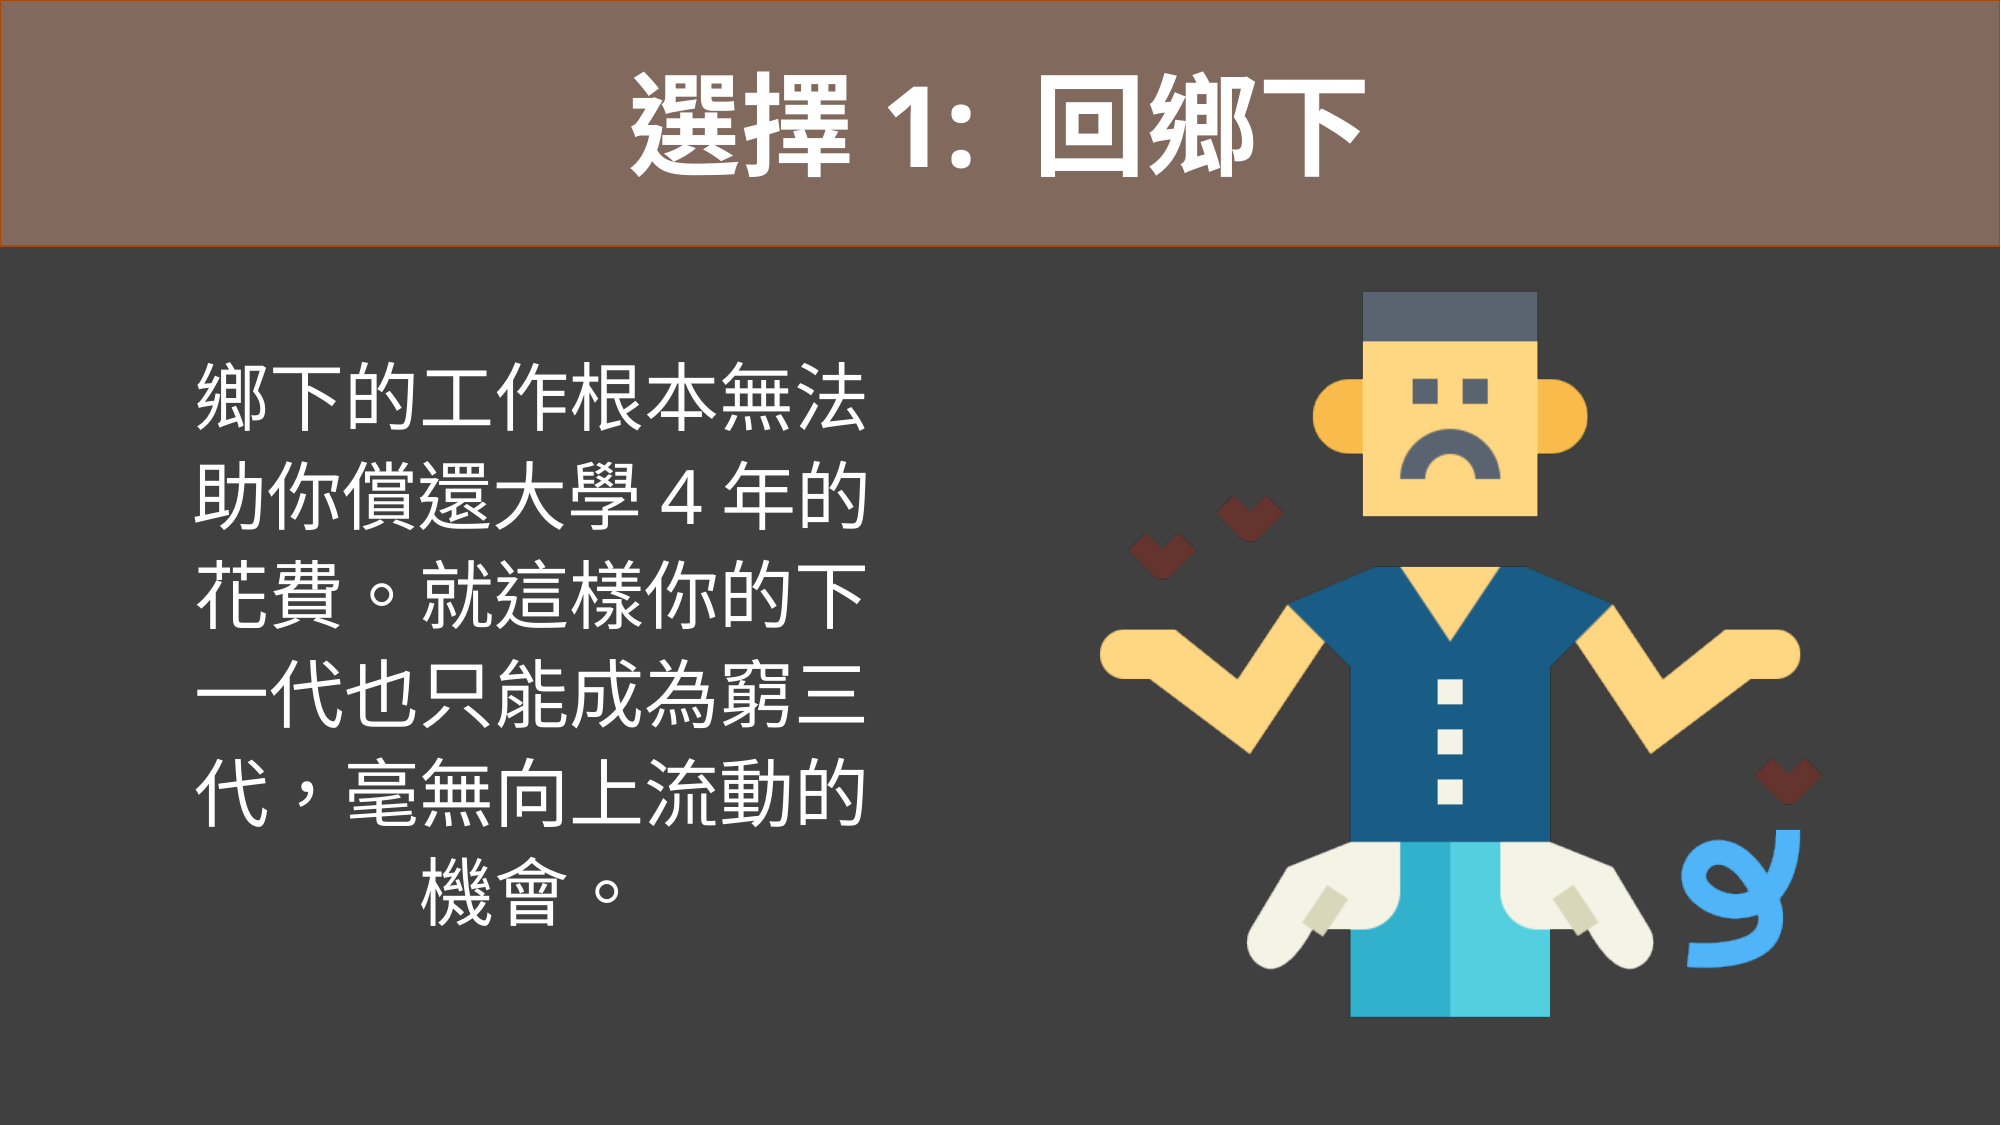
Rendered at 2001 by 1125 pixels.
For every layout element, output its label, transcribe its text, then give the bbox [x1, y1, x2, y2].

text_box 選擇1: 回鄉下 [0, 0, 2000, 247]
list 鄉下的工作根本無法助你償還大學4年的花費。就這樣你的下一代也只能成為窮三代，毫無向上流動的機會。 [149, 334, 916, 975]
picture [1050, 254, 1851, 1055]
